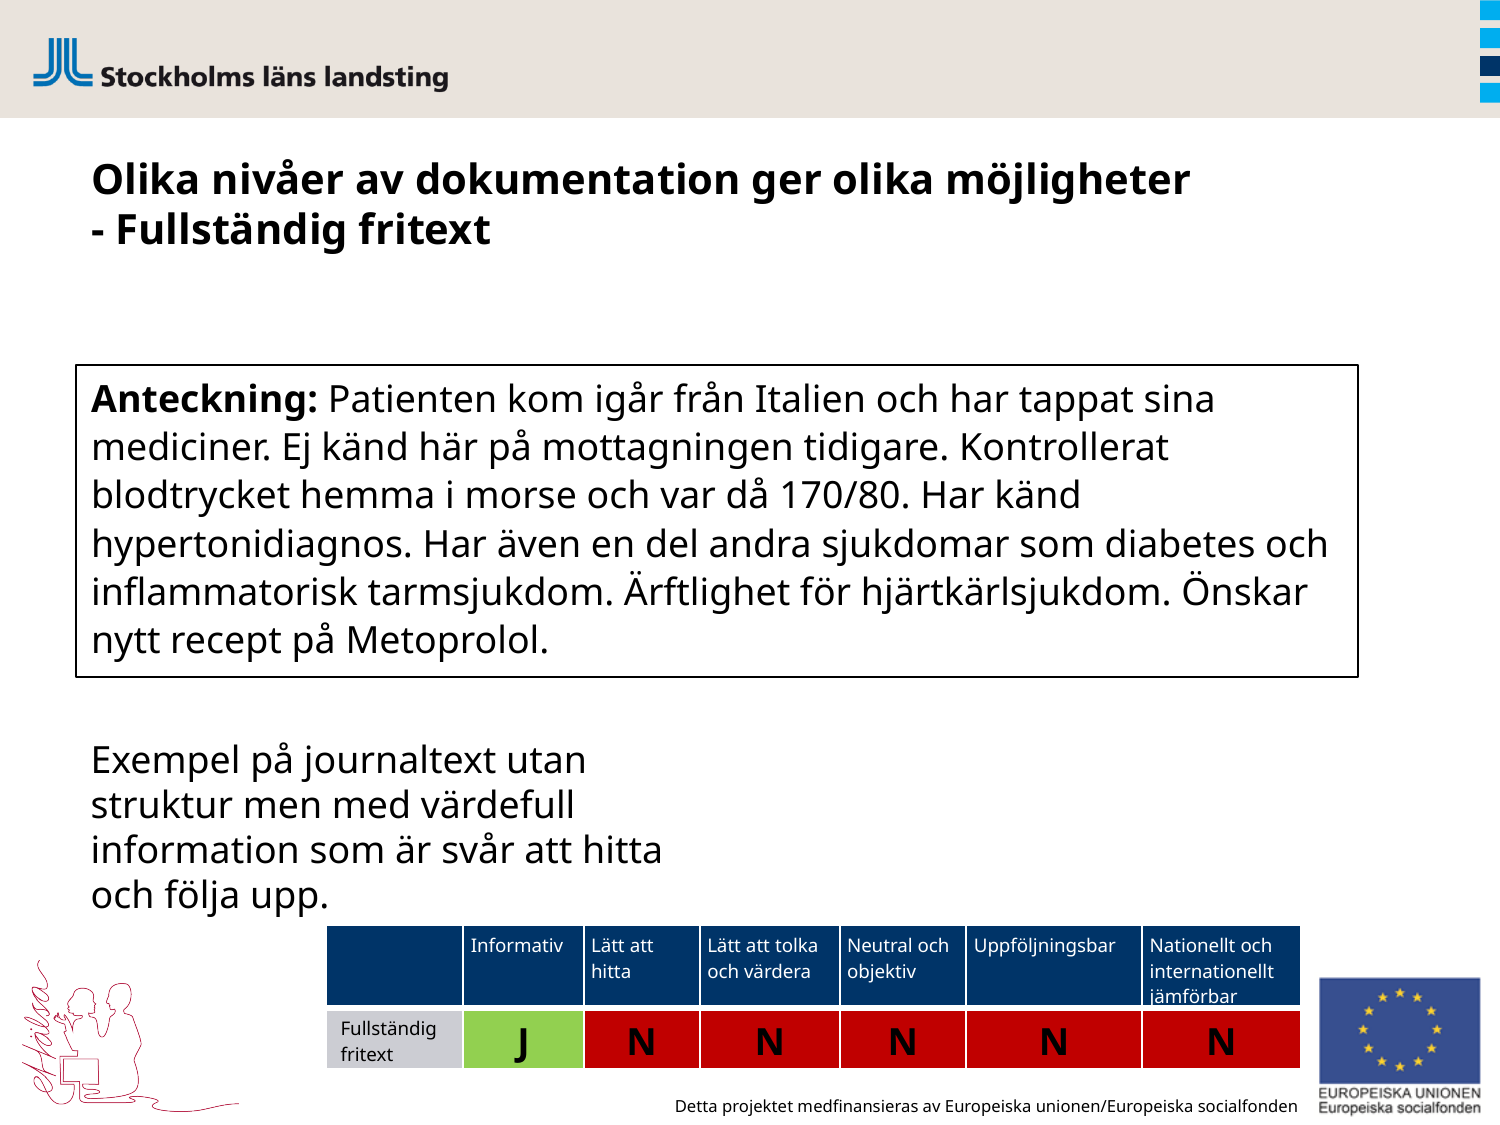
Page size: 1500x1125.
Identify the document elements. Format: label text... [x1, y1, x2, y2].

table_cell N [841, 1011, 965, 1068]
table_cell N [1143, 1011, 1300, 1068]
text_box Exempel på journaltext utan struktur men med värdefull information som är svår att hitta och följa upp. [75, 728, 739, 924]
table_cell N [701, 1011, 839, 1068]
table_header Informativ [464, 926, 583, 1005]
table_header Neutral och objektiv [841, 926, 965, 1005]
table_cell Fullständig fritext [327, 1011, 462, 1068]
table_cell J [464, 1011, 583, 1068]
table_header Uppföljningsbar [967, 926, 1141, 1005]
table_header Lätt att tolka och värdera [701, 926, 839, 1005]
picture [1314, 972, 1486, 1117]
table_header [327, 926, 462, 1005]
picture [0, 960, 239, 1116]
picture [25, 31, 453, 98]
table_cell N [585, 1011, 699, 1068]
title Olika nivåer av dokumentation ger olika möjligheter - Fullständig fritext [75, 145, 1426, 333]
table_header Lätt att hitta [585, 926, 699, 1005]
table_cell N [967, 1011, 1141, 1068]
table_header Nationellt och internationellt jämförbar [1143, 926, 1300, 1005]
list Anteckning: Patienten kom igår från Italien och har tappat sina mediciner. Ej känd här på mottagningen tidigare. Kontrollerat blodtrycket hemma i morse och var då 170/80. Har känd hypertonidiagnos. Har även en del andra sjukdomar som diabetes och inflammatorisk tarmsjukdom. Ärftlighet för hjärtkärlsjukdom. Önskar nytt recept på Metoprolol. [75, 364, 1359, 677]
